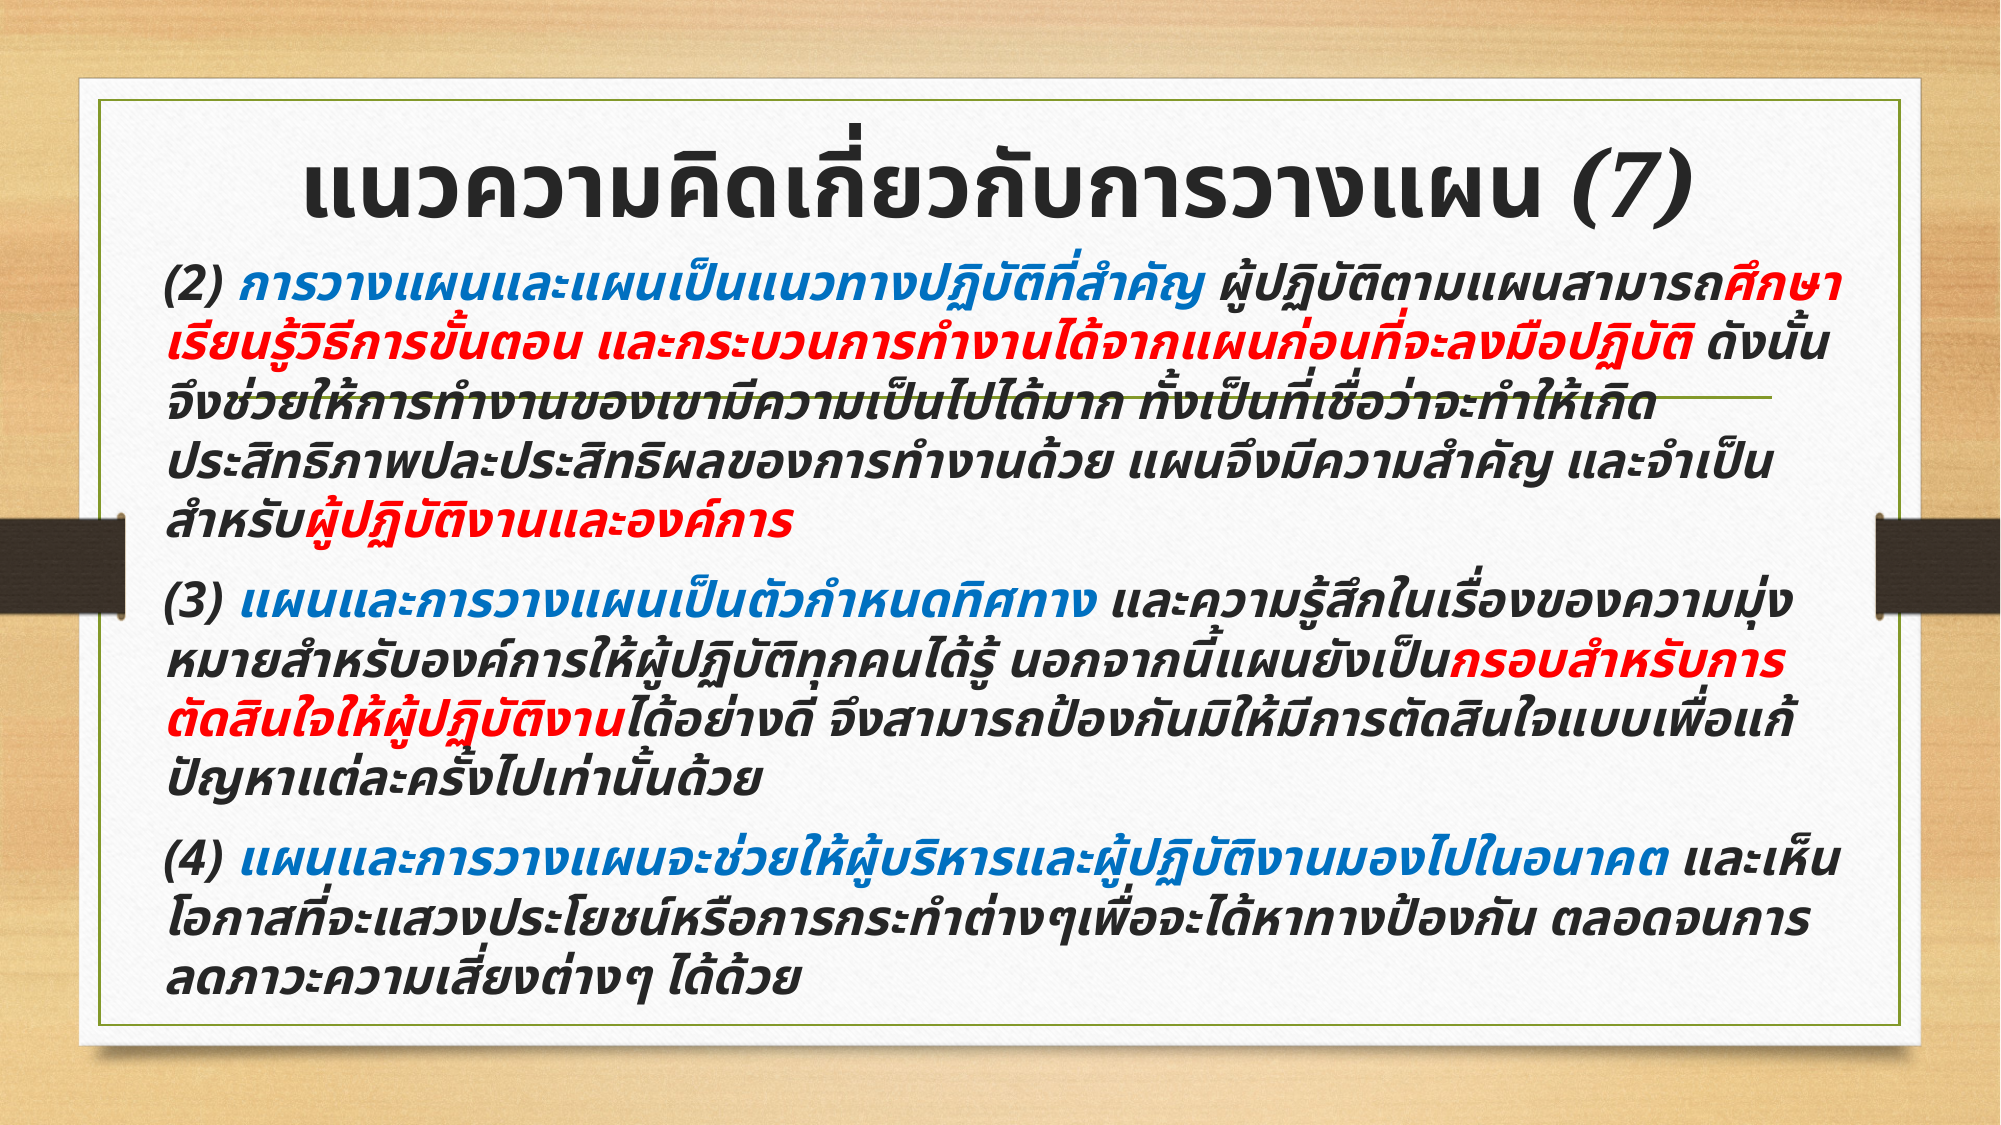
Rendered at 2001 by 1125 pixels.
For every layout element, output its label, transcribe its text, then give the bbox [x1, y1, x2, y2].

list (2) การวางแผนและแผนเป็นแนวทางปฏิบัติที่สำคัญ ผู้ปฏิบัติตามแผนสามารถศึกษาเรียนรู้วิธีการขั้นตอน และกระบวนการทำงานได้จากแผนก่อนที่จะลงมือปฏิบัติ ดังนั้นจึงช่วยให้การทำงานของเขามีความเป็นไปได้มาก ทั้งเป็นที่เชื่อว่าจะทำให้เกิดประสิทธิภาพปละประสิทธิผลของการทำงานด้วย แผนจึงมีความสำคัญ และจำเป็นสำหรับผู้ปฏิบัติงานและองค์การ (3) แผนและการวางแผนเป็นตัวกำหนดทิศทาง และความรู้สึกในเรื่องของความมุ่งหมายสำหรับองค์การให้ผู้ปฏิบัติทุกคนได้รู้ นอกจากนี้แผนยังเป็นกรอบสำหรับการตัดสินใจให้ผู้ปฏิบัติงานได้อย่างดี จึงสามารถป้องกันมิให้มีการตัดสินใจแบบเพื่อแก้ปัญหาแต่ละครั้งไปเท่านั้นด้วย (4) แผนและการวางแผนจะช่วยให้ผู้บริหารและผู้ปฏิบัติงานมองไปในอนาคต และเห็นโอกาสที่จะแสวงประโยชน์หรือการกระทำต่างๆเพื่อจะได้หาทางป้องกัน ตลอดจนการลดภาวะความเสี่ยงต่างๆ ได้ด้วย [148, 243, 1885, 1014]
title แนวความคิดเกี่ยวกับการวางแผน (7) [208, 118, 1784, 243]
picture [0, 0, 2001, 1125]
